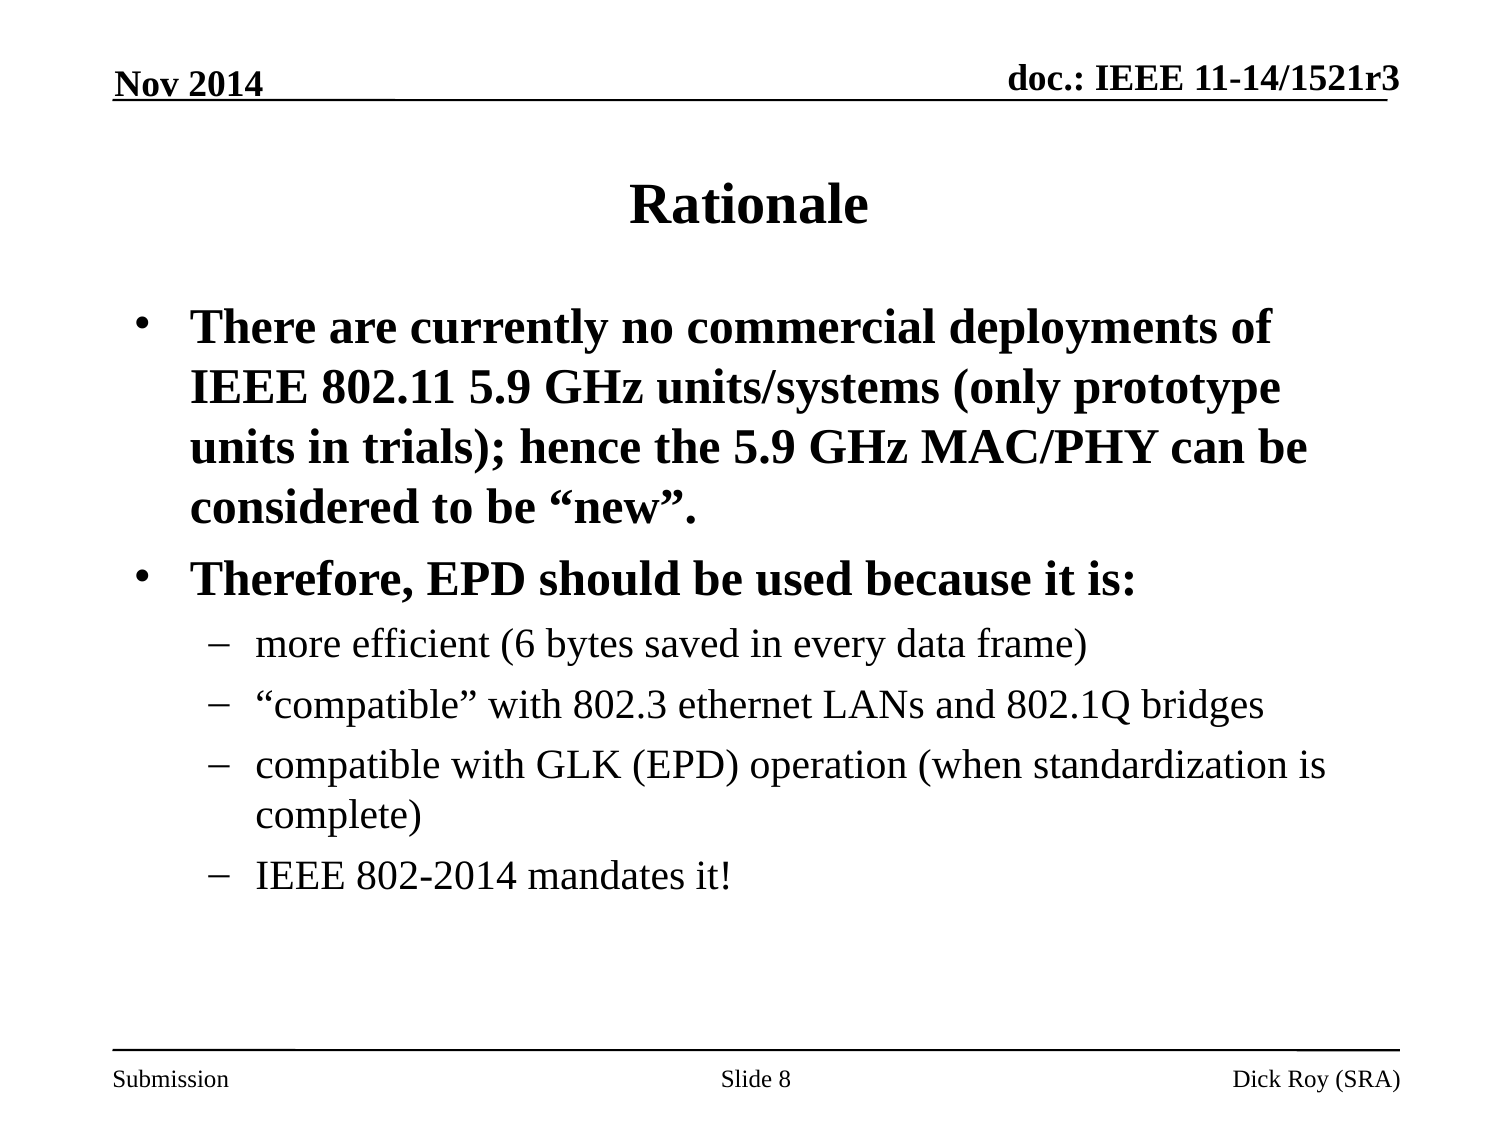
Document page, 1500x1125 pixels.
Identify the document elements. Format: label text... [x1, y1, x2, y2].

title Rationale [112, 112, 1388, 288]
text_box Nov 2014 [114, 59, 493, 104]
text_box [878, 1062, 1402, 1092]
text_box Slide 8 [712, 1062, 800, 1122]
list There are currently no commercial deployments of IEEE 802.11 5.9 GHz units/systems (only prototype units in trials); hence the 5.9 GHz MAC/PHY can be considered to be “new”. Therefore, EPD should be used because it is: more efficient (6 bytes saved in every data frame) “compatible” with 802.3 ethernet LANs and 802.1Q bridges compatible with GLK (EPD) operation (when standardization is complete) IEEE 802-2014 mandates it! [118, 285, 1394, 961]
